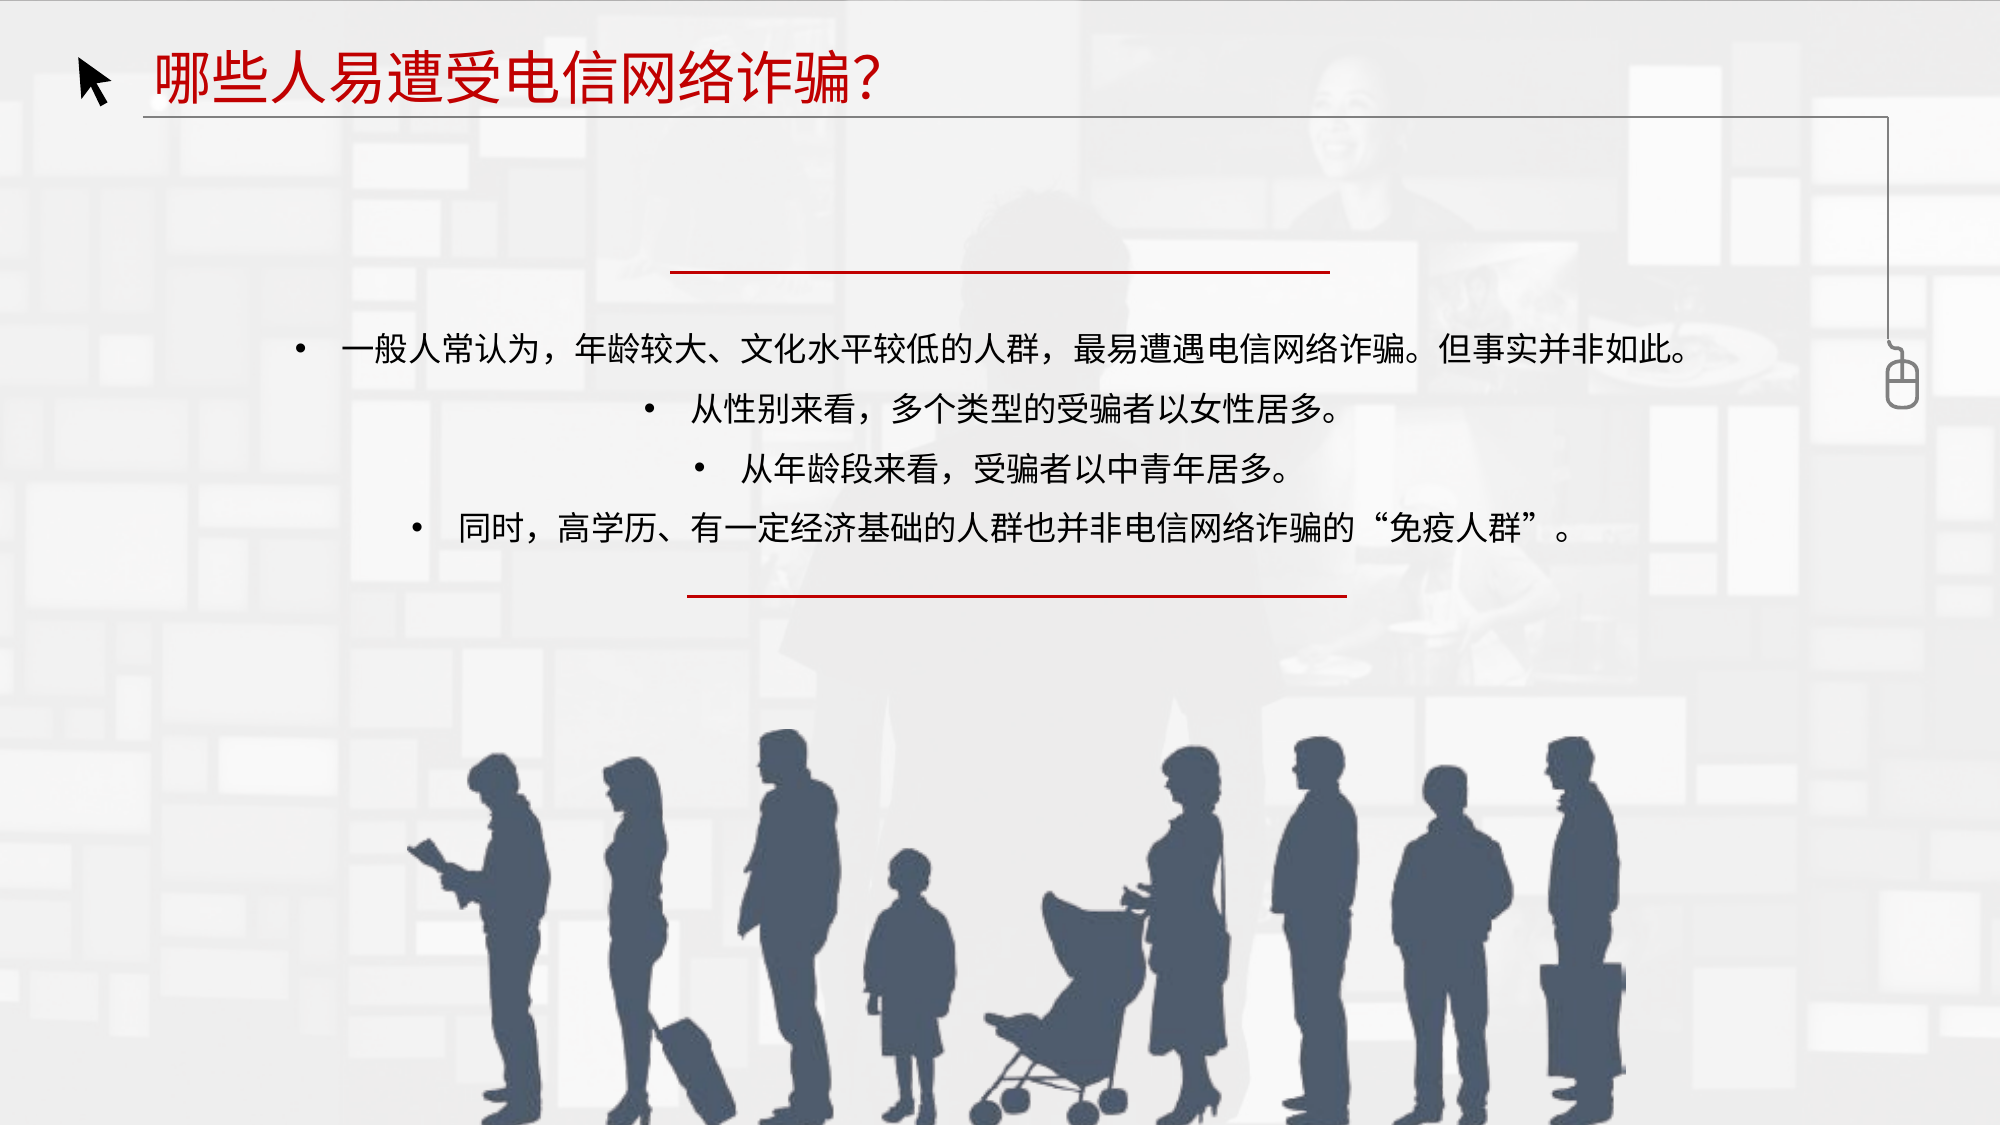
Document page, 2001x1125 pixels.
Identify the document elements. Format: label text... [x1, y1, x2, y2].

text_box 一般人常认为，年龄较大、文化水平较低的人群，最易遭遇电信网络诈骗。但事实并非如此。 从性别来看，多个类型的受骗者以女性居多。 从年龄段来看，受骗者以中青年居多。 同时，高学历、有一定经济基础的人群也并非电信网络诈骗的“免疫人群”。 [278, 300, 1722, 555]
picture [407, 729, 1626, 1125]
text_box 哪些人易遭受电信网络诈骗？ [138, 33, 1010, 119]
